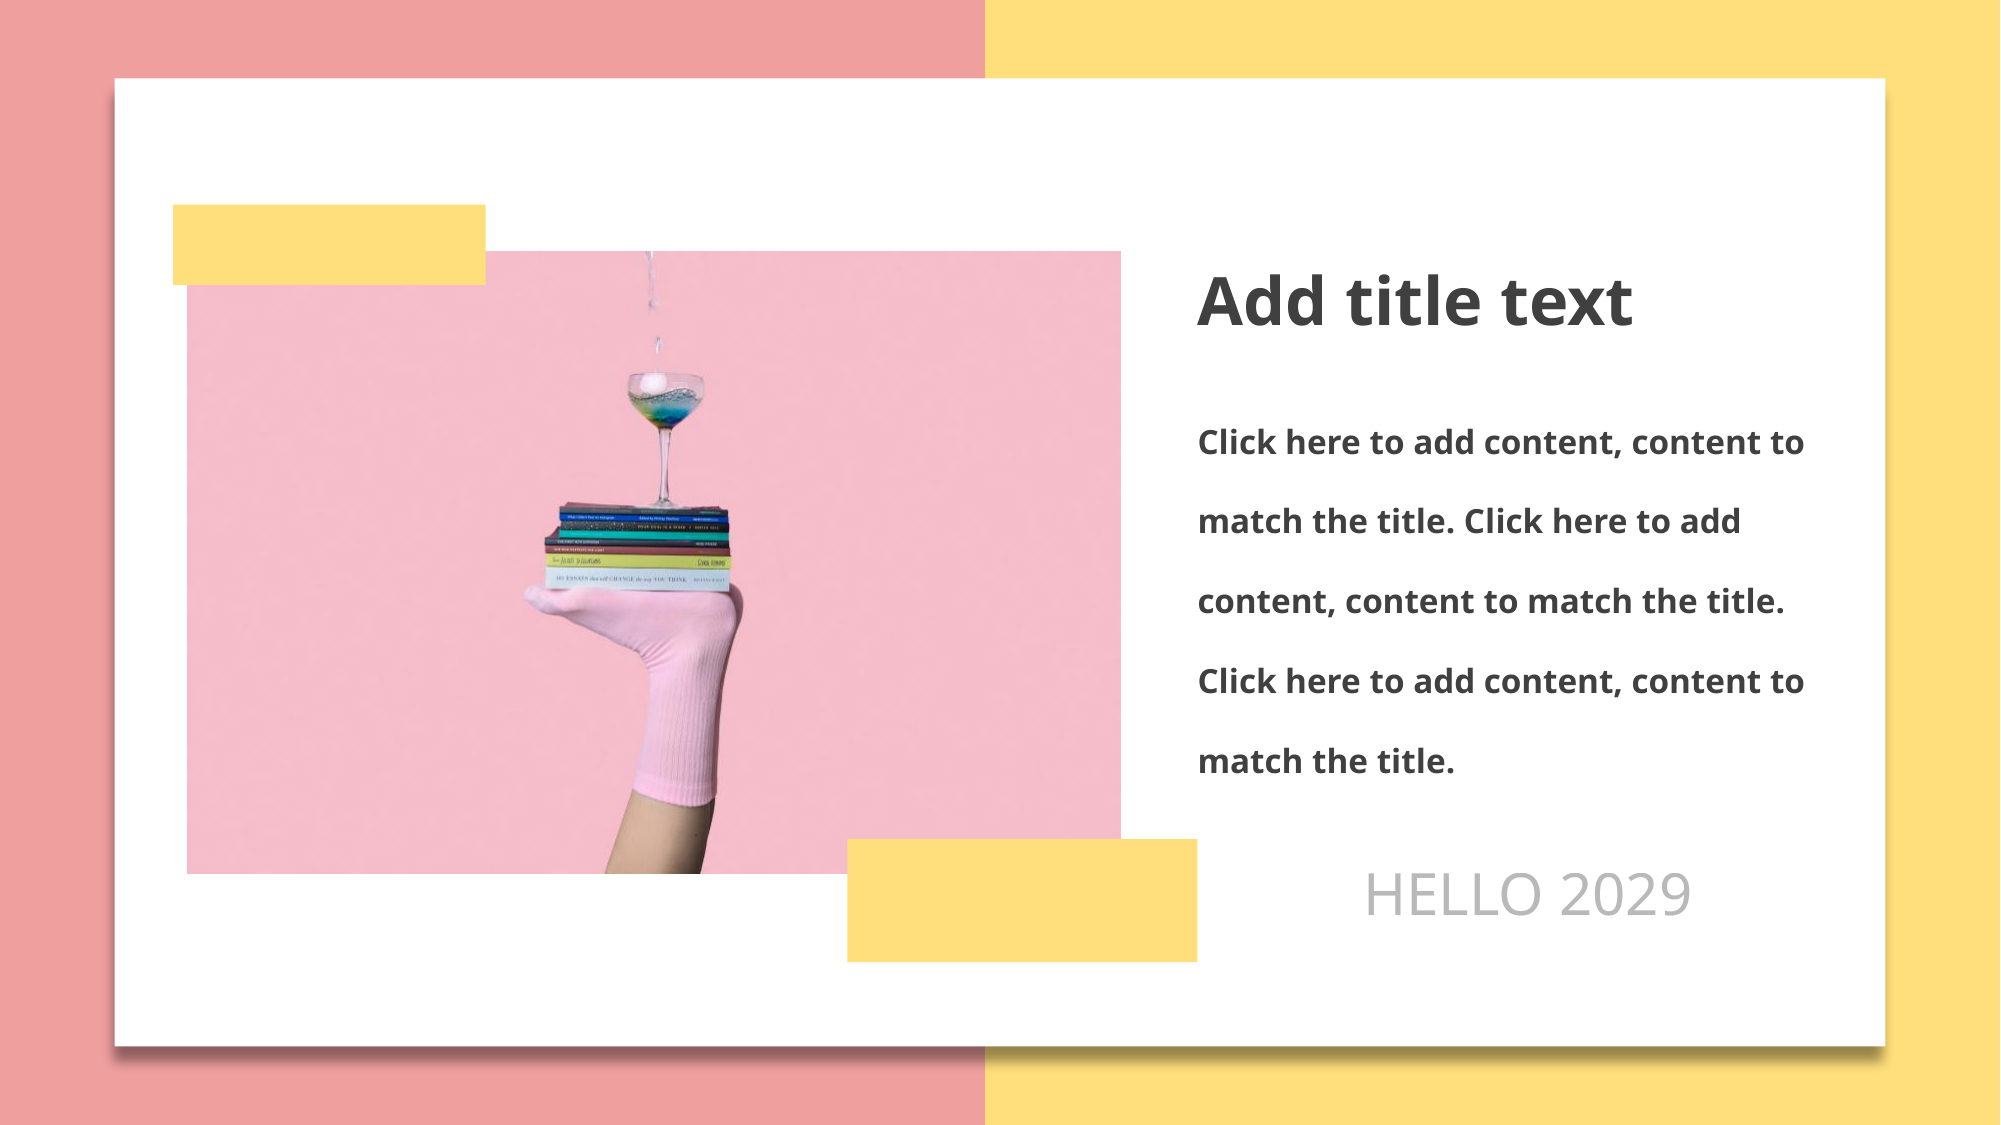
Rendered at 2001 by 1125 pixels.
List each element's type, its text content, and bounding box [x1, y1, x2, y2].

picture [187, 251, 1121, 874]
text_box [113, 77, 1886, 1047]
text_box Click here to add content, content to match the title. Click here to add content, content to match the title. Click here to add content, content to match the title. [1197, 380, 1841, 839]
text_box Add title text [1182, 251, 1741, 347]
text_box [172, 203, 487, 286]
text_box HELLO 2029 [1348, 850, 1822, 952]
text_box [984, 0, 2000, 1125]
text_box [846, 838, 1198, 963]
